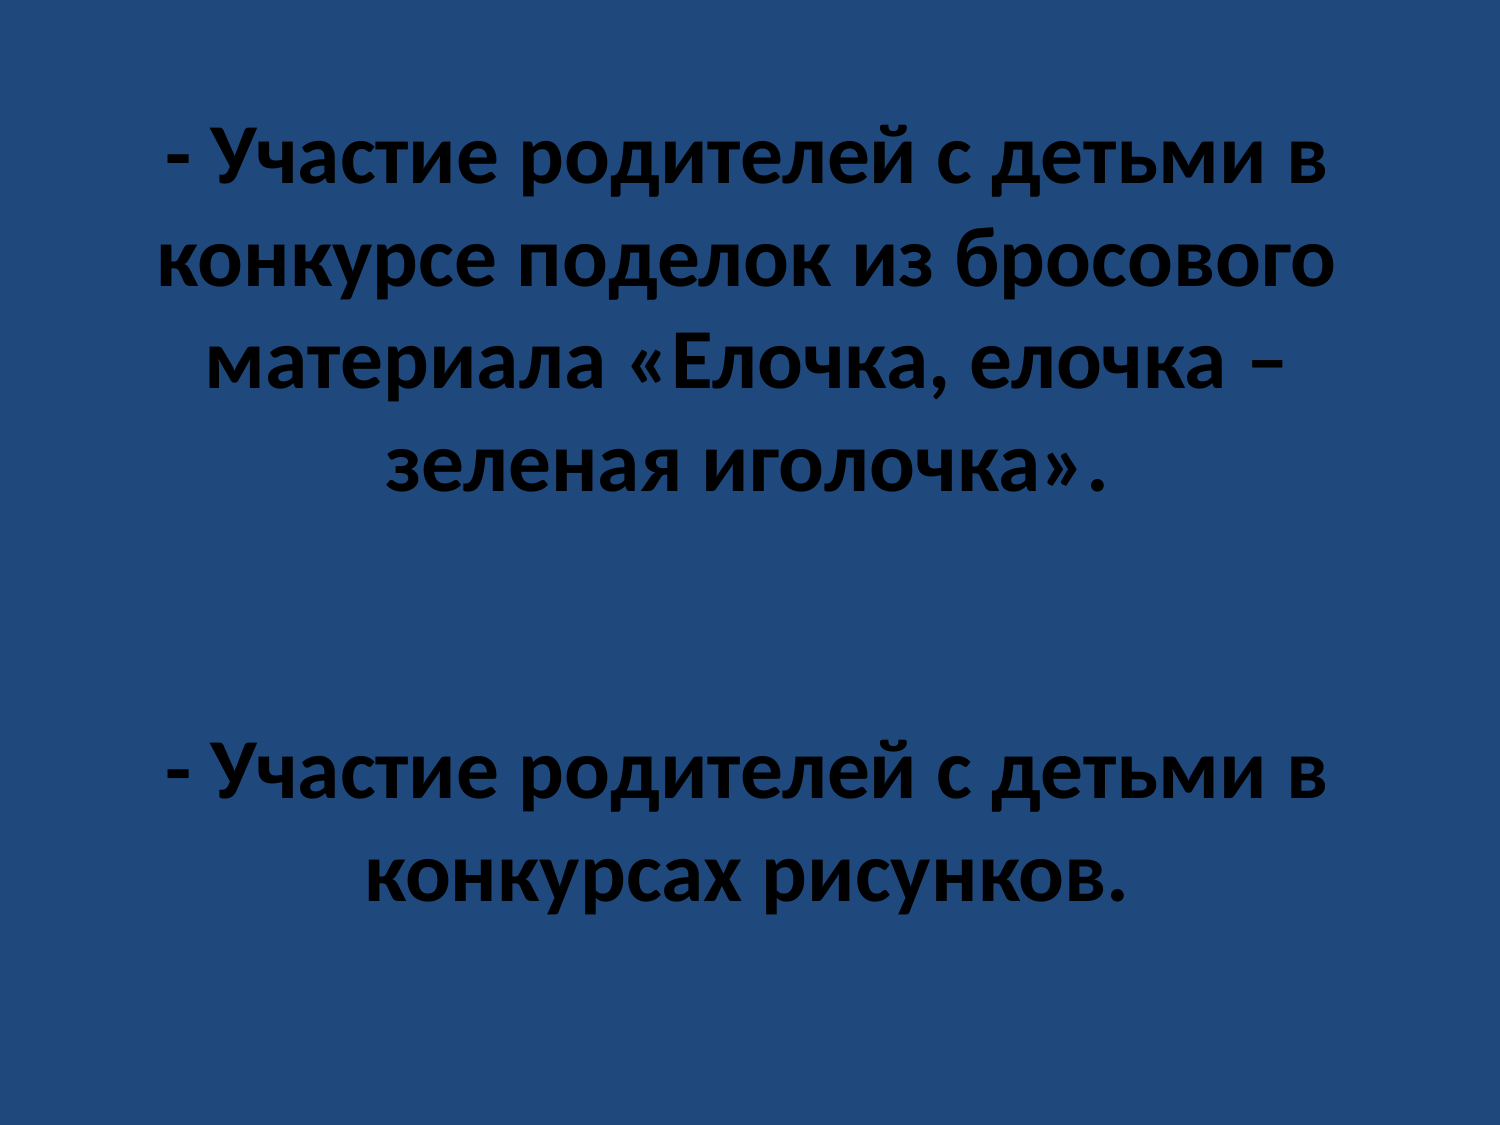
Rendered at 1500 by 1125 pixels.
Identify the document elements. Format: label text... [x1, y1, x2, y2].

title - Участие родителей с детьми в конкурсе поделок из бросового материала «Елочка, елочка – зеленая иголочка». - Участие родителей с детьми в конкурсах рисунков. [70, 0, 1425, 973]
